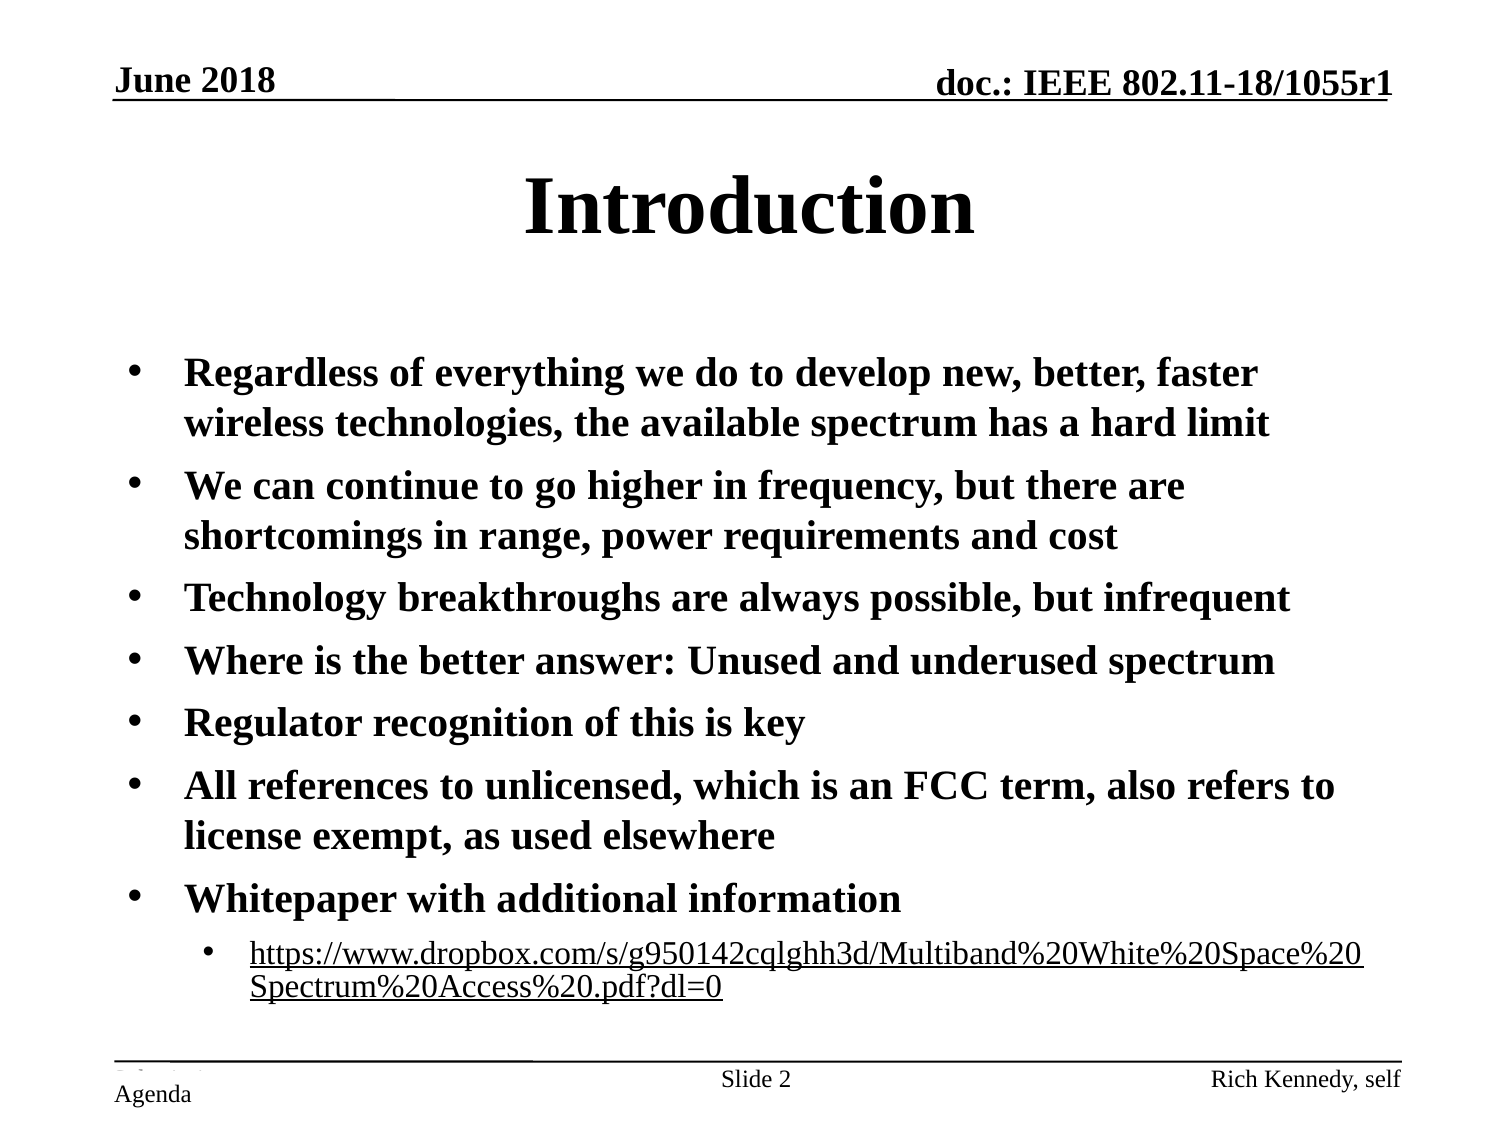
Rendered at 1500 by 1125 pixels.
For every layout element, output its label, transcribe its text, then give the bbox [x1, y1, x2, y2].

footer Rich Kennedy, self [878, 1061, 1402, 1093]
text_box Agenda [99, 1070, 237, 1115]
list Regardless of everything we do to develop new, better, faster wireless technologies, the available spectrum has a hard limit We can continue to go higher in frequency, but there are shortcomings in range, power requirements and cost Technology breakthroughs are always possible, but infrequent Where is the better answer: Unused and underused spectrum Regulator recognition of this is key All references to unlicensed, which is an FCC term, also refers to license exempt, as used elsewhere Whitepaper with additional information https://www.dropbox.com/s/g950142cqlghh3d/Multiband%20White%20Space%20Spectrum%20Access%20.pdf?dl=0 [112, 337, 1388, 1063]
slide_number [114, 54, 376, 101]
slide_number Slide 2 [712, 1061, 800, 1123]
title Introduction [112, 112, 1388, 288]
